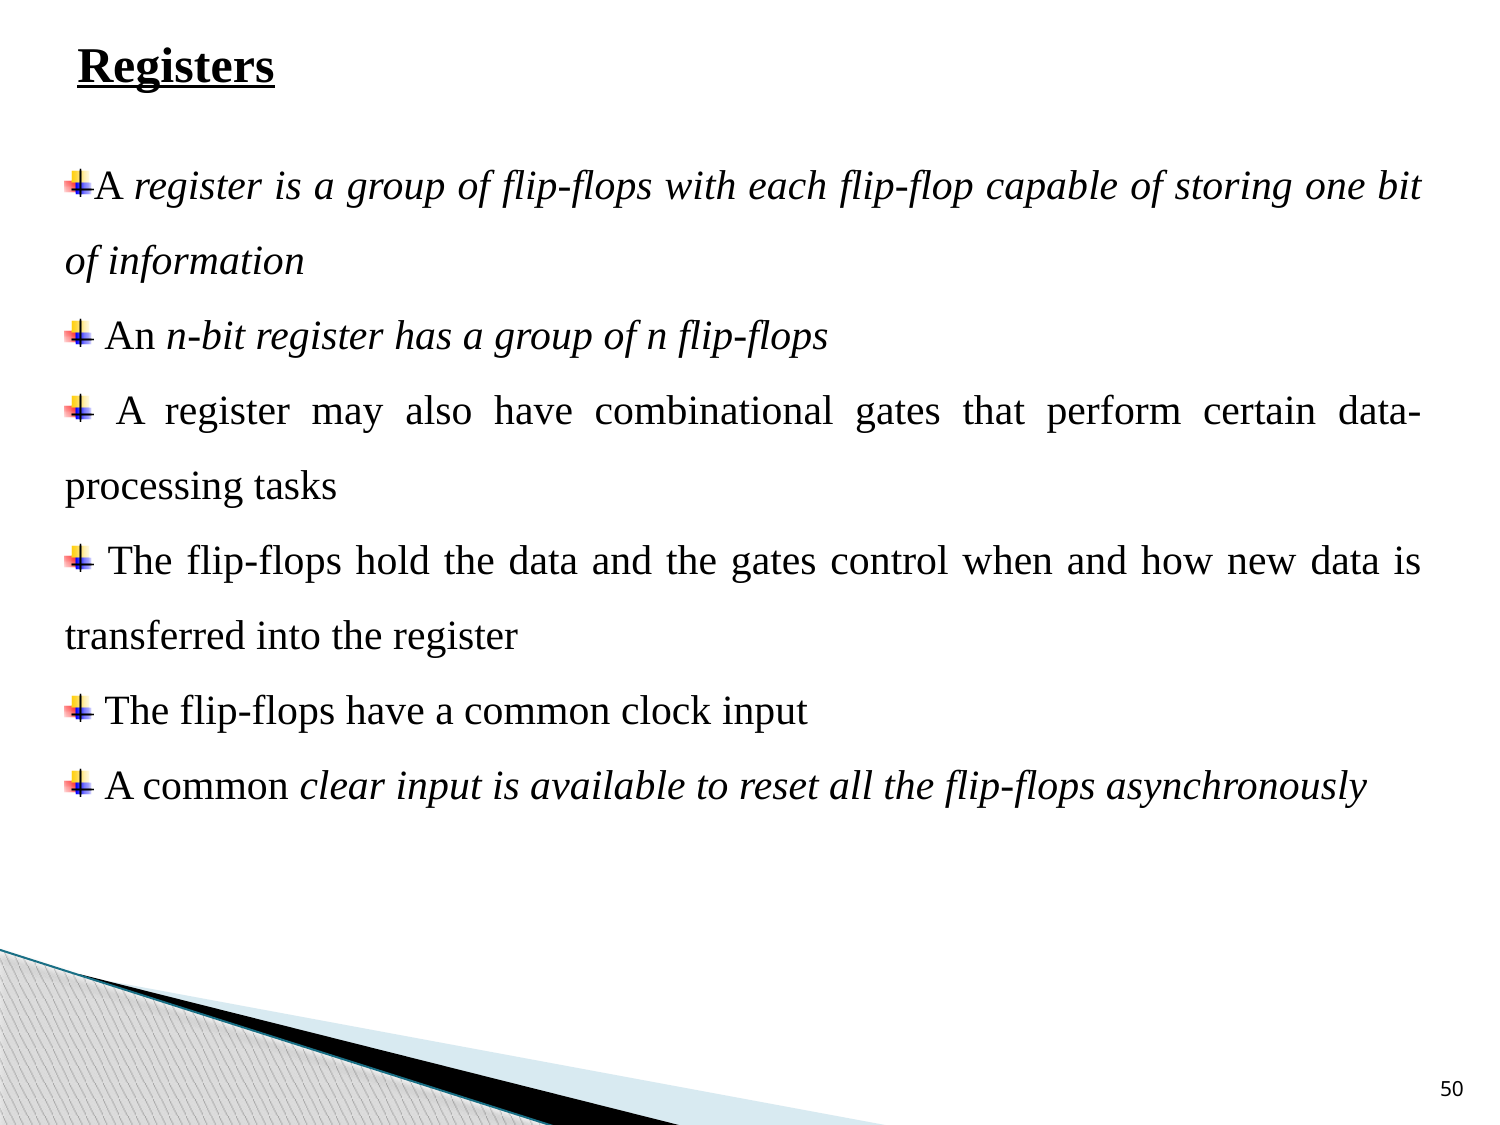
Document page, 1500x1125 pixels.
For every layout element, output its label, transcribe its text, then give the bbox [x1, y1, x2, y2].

picture [64, 392, 94, 422]
picture [64, 692, 94, 722]
picture [64, 167, 94, 197]
picture [64, 317, 94, 347]
picture [64, 542, 94, 572]
picture [64, 767, 94, 797]
text_box Registers [62, 24, 338, 75]
text_box A register is a group of flip-flops with each flip-flop capable of storing one bit of information An n-bit register has a group of n flip-flops A register may also have combinational gates that perform certain data-processing tasks The flip-flops hold the data and the gates control when and how new data is transferred into the register The flip-flops have a common clock input A common clear input is available to reset all the flip-flops asynchronously [50, 75, 1438, 815]
slide_number 50 [1418, 1051, 1479, 1112]
